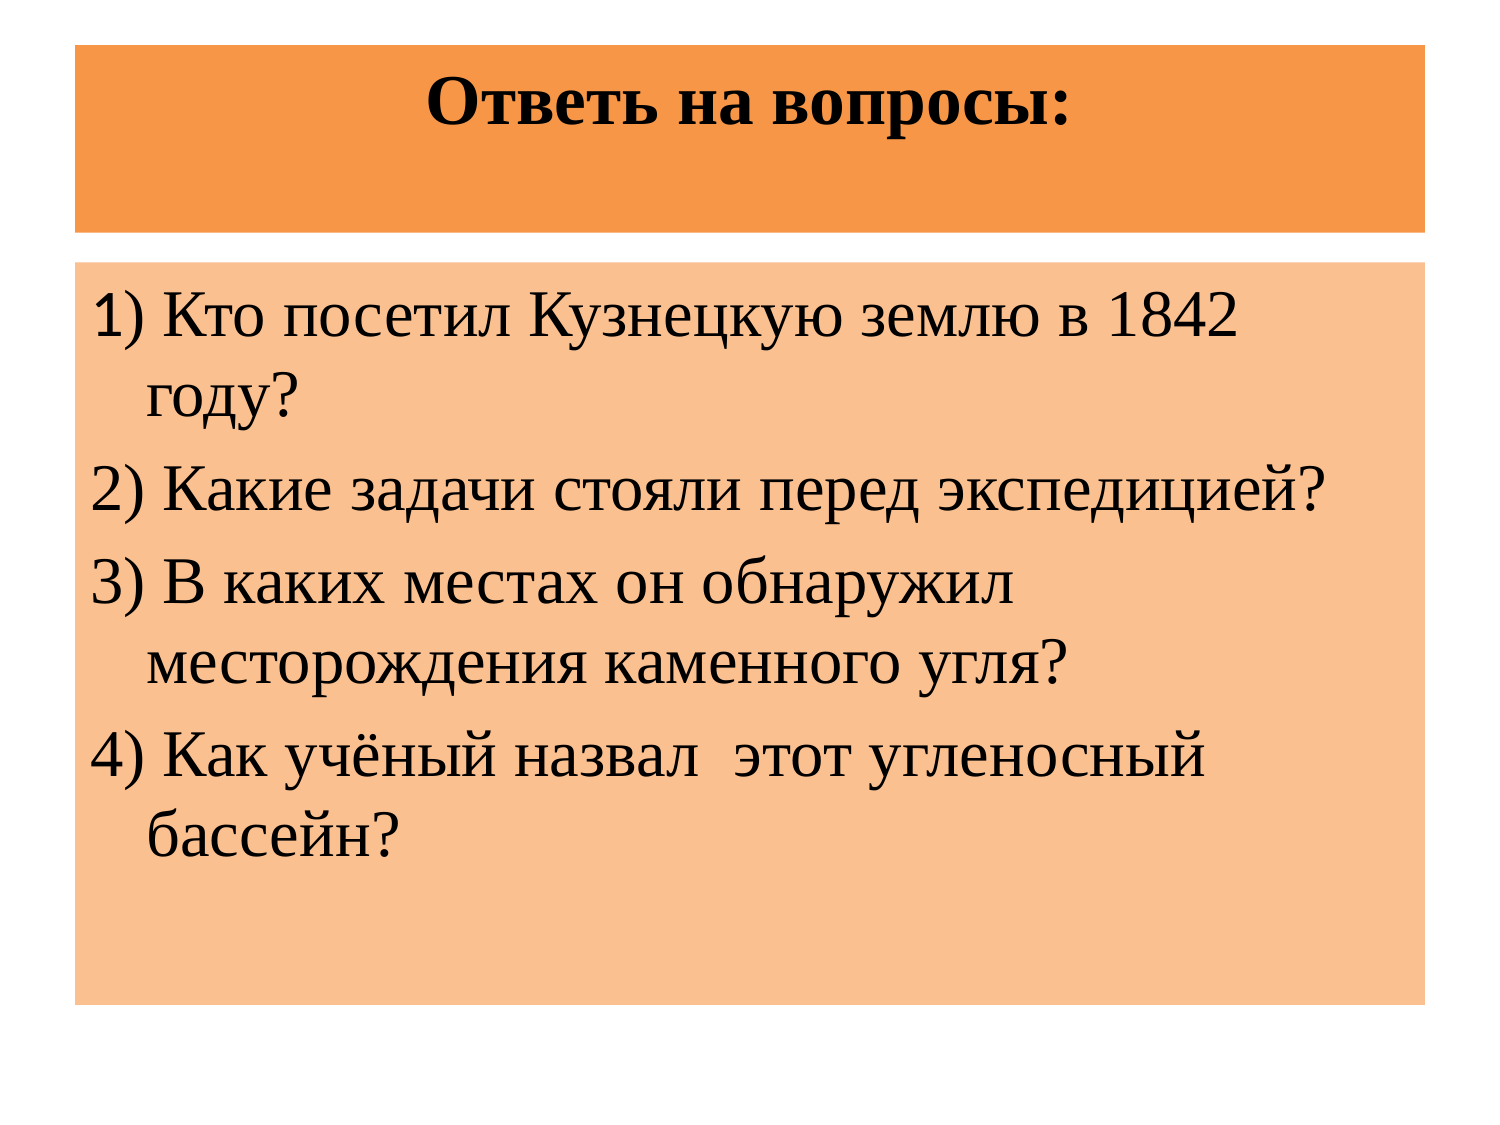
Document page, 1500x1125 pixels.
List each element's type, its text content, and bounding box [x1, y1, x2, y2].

list 1) Кто посетил Кузнецкую землю в 1842 году? 2) Какие задачи стояли перед экспедицией? 3) В каких местах он обнаружил месторождения каменного угля? 4) Как учёный назвал этот угленосный бассейн? [75, 262, 1425, 1005]
title Ответь на вопросы: [75, 45, 1425, 233]
